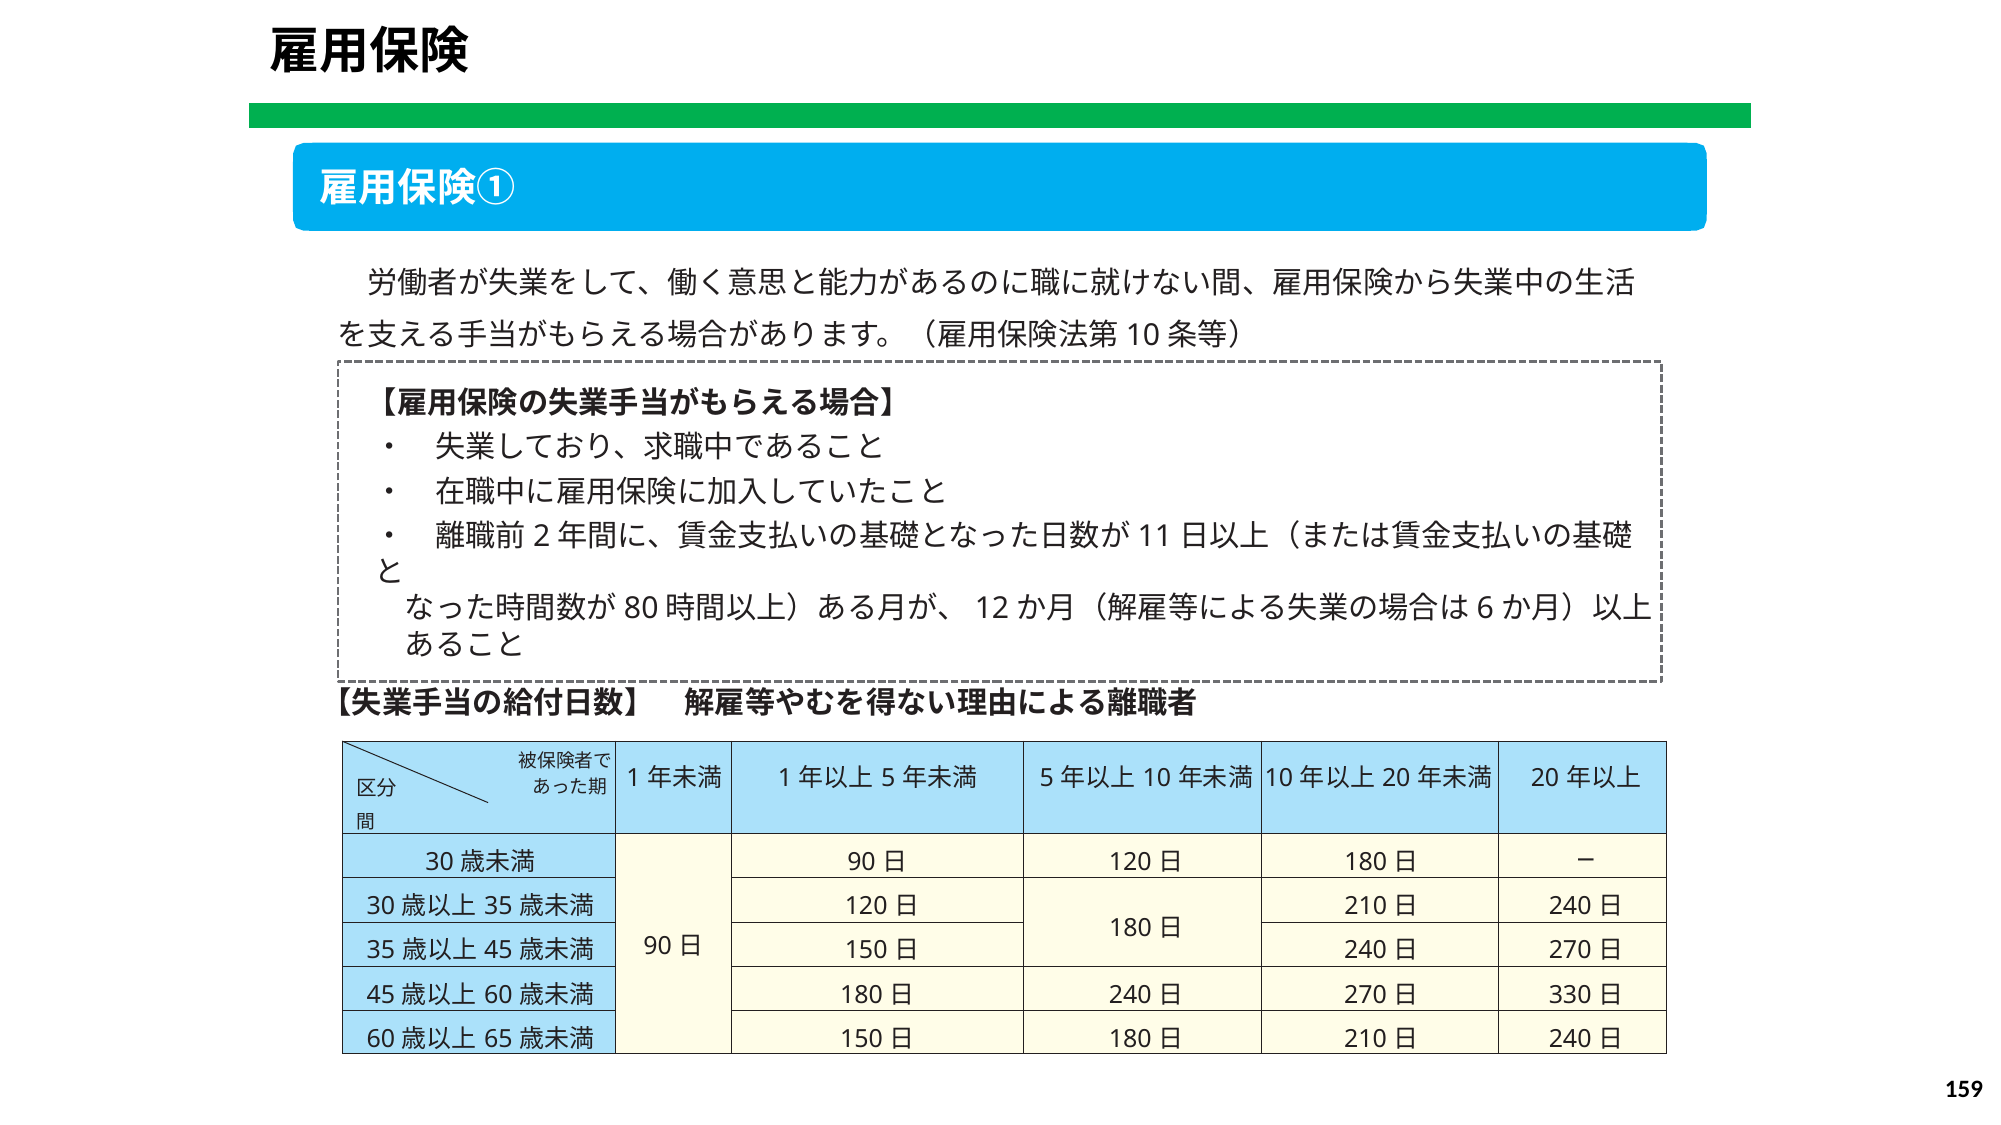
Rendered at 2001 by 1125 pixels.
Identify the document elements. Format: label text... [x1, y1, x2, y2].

table_cell 150日 [732, 923, 1023, 966]
table_cell 180日 [1024, 1011, 1261, 1053]
table_cell 30歳未満 [343, 834, 615, 877]
table_cell 210日 [1262, 1011, 1498, 1053]
table_cell 45歳以上60歳未満 [343, 967, 615, 1010]
table_header 被保険者で 区分 あった期間 [343, 742, 615, 833]
table_cell 120日 [732, 878, 1023, 922]
table_cell 35歳以上45歳未満 [343, 923, 615, 966]
table_cell 270日 [1262, 967, 1498, 1010]
table_header 10年以上20年未満 [1262, 742, 1498, 833]
table_cell ─ [1499, 834, 1666, 877]
table_cell 90日 [616, 834, 731, 1053]
text_box 雇用保険 [267, 16, 906, 79]
table_header 1年以上5年未満 [732, 742, 1023, 833]
text_box 雇用保険① 労働者が失業をして、働く意思と能力があるのに職に就けない間、雇用保険から失業中の生活を支える手当がもらえる場合があります。（雇用保険法第10条等） [317, 160, 1638, 352]
text_box 159 [1531, 1065, 1999, 1125]
text_box 【失業手当の給付日数】 解雇等やむを得ない理由による離職者 [319, 680, 1660, 720]
table_cell 60歳以上65歳未満 [343, 1011, 615, 1053]
table_cell 240日 [1262, 923, 1498, 966]
table_cell 30歳以上35歳未満 [343, 878, 615, 922]
table_cell 330日 [1499, 967, 1666, 1010]
text_box [292, 142, 1707, 231]
table_cell 180日 [1262, 834, 1498, 877]
table_cell 150日 [732, 1011, 1023, 1053]
table_header 5年以上10年未満 [1024, 742, 1261, 833]
table_header 1年未満 [616, 742, 731, 833]
table_cell 210日 [1262, 878, 1498, 922]
text_box [249, 103, 1751, 128]
table_cell 240日 [1499, 878, 1666, 922]
table_cell 180日 [732, 967, 1023, 1010]
table_cell 120日 [1024, 834, 1261, 877]
table_cell 240日 [1024, 967, 1261, 1010]
table_cell 90日 [732, 834, 1023, 877]
table_cell 270日 [1499, 923, 1666, 966]
table_cell 240日 [1499, 1011, 1666, 1053]
text_box 【雇用保険の失業手当がもらえる場合】 ・ 失業しており、求職中であること ・ 在職中に雇用保険に加入していたこと ・ 離職前2年間に、賃金支払いの基礎となった日数が11日以上（または賃金支払いの基礎と なった時間数が80時間以上）ある月が、12か月（解雇等による失業の場合は6か月）以上 あること [338, 361, 1662, 682]
table_cell 180日 [1024, 878, 1261, 966]
table_header 20年以上 [1499, 742, 1666, 833]
